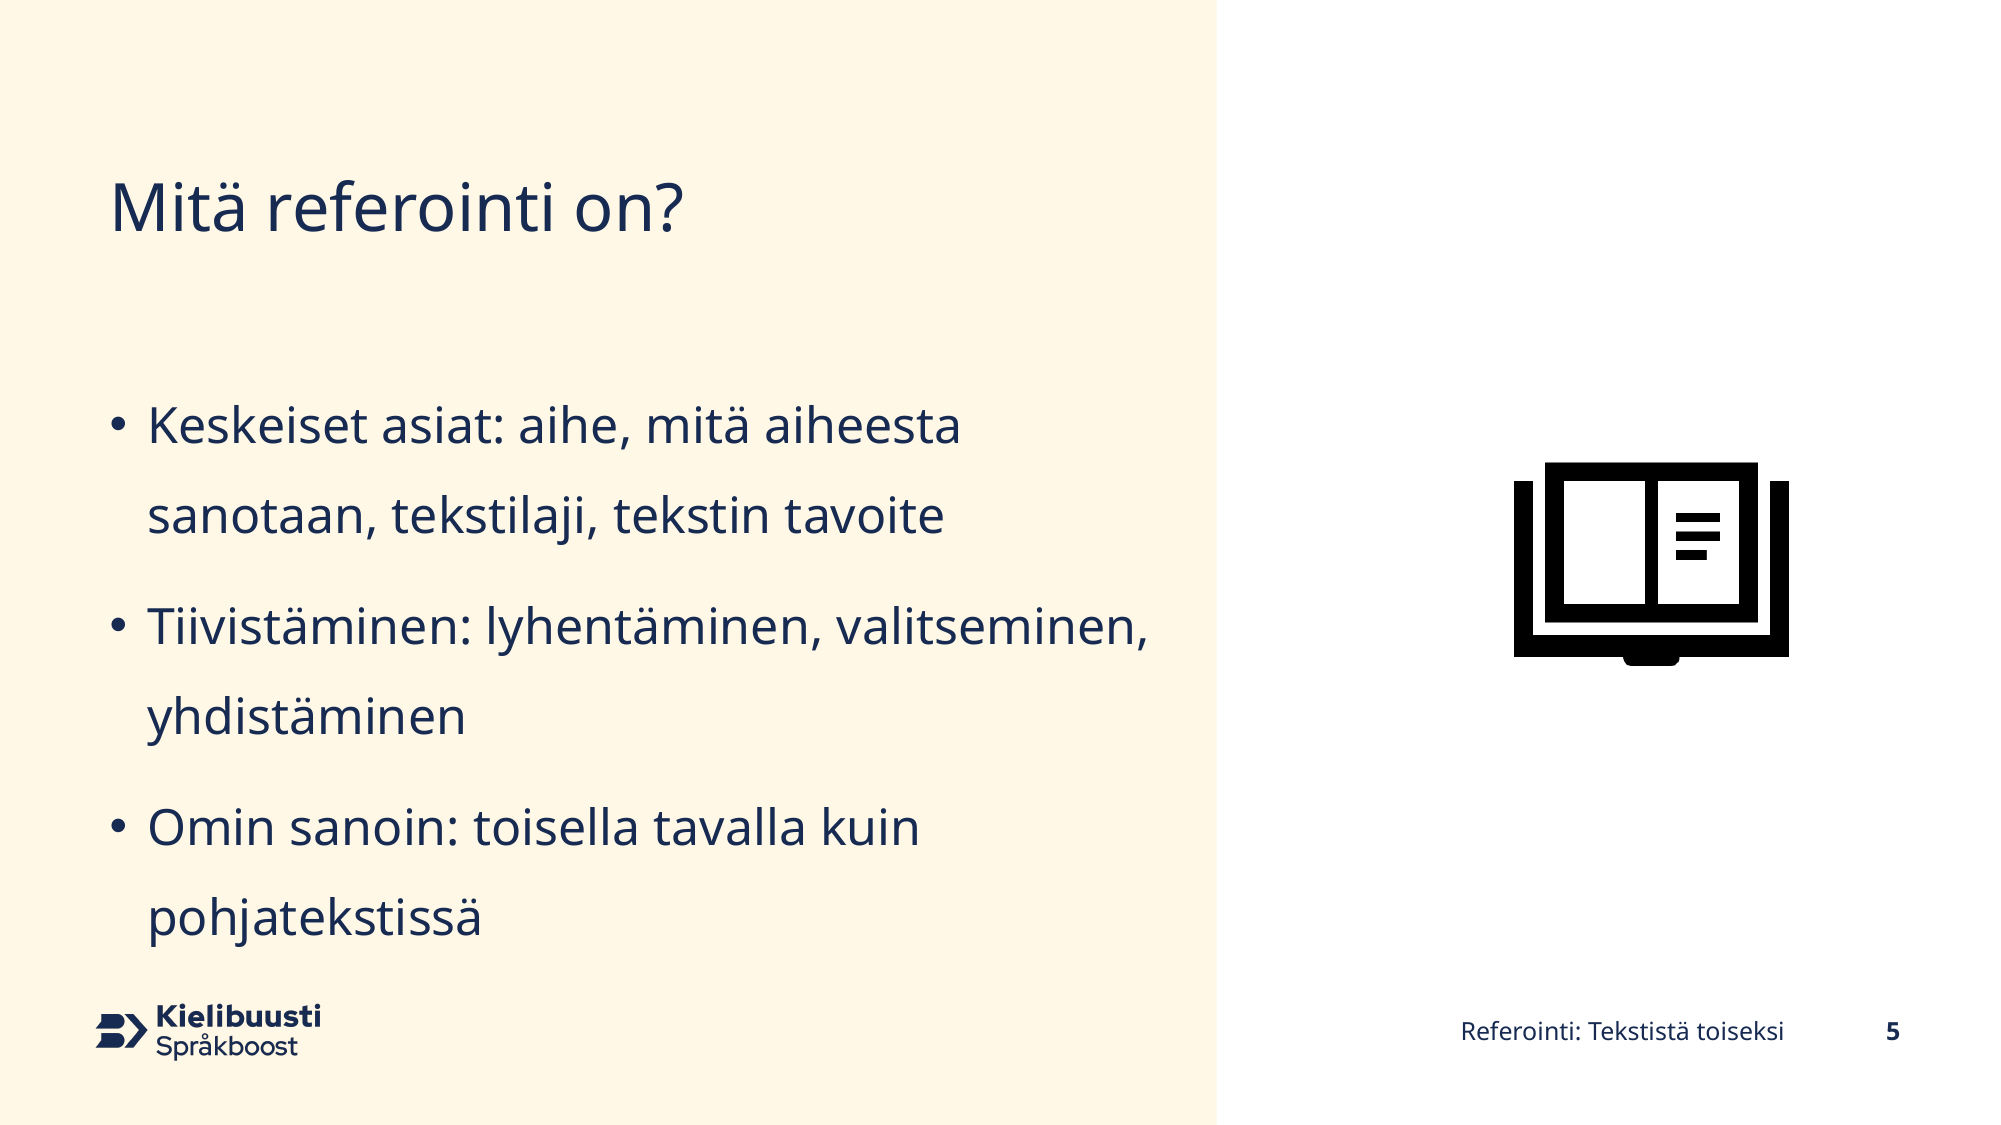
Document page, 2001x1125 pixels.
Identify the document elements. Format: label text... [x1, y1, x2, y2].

footer Referointi: Tekstistä toiseksi [881, 988, 1801, 1077]
slide_number 5 [1820, 1002, 1916, 1062]
picture [79, 987, 336, 1077]
picture [1501, 412, 1801, 713]
title Mitä referointi on? [94, 90, 1168, 305]
list Keskeiset asiat: aihe, mitä aiheesta sanotaan, tekstilaji, tekstin tavoite Tiivistäminen: lyhentäminen, valitseminen, yhdistäminen Omin sanoin: toisella tavalla kuin pohjatekstissä [94, 355, 1168, 966]
